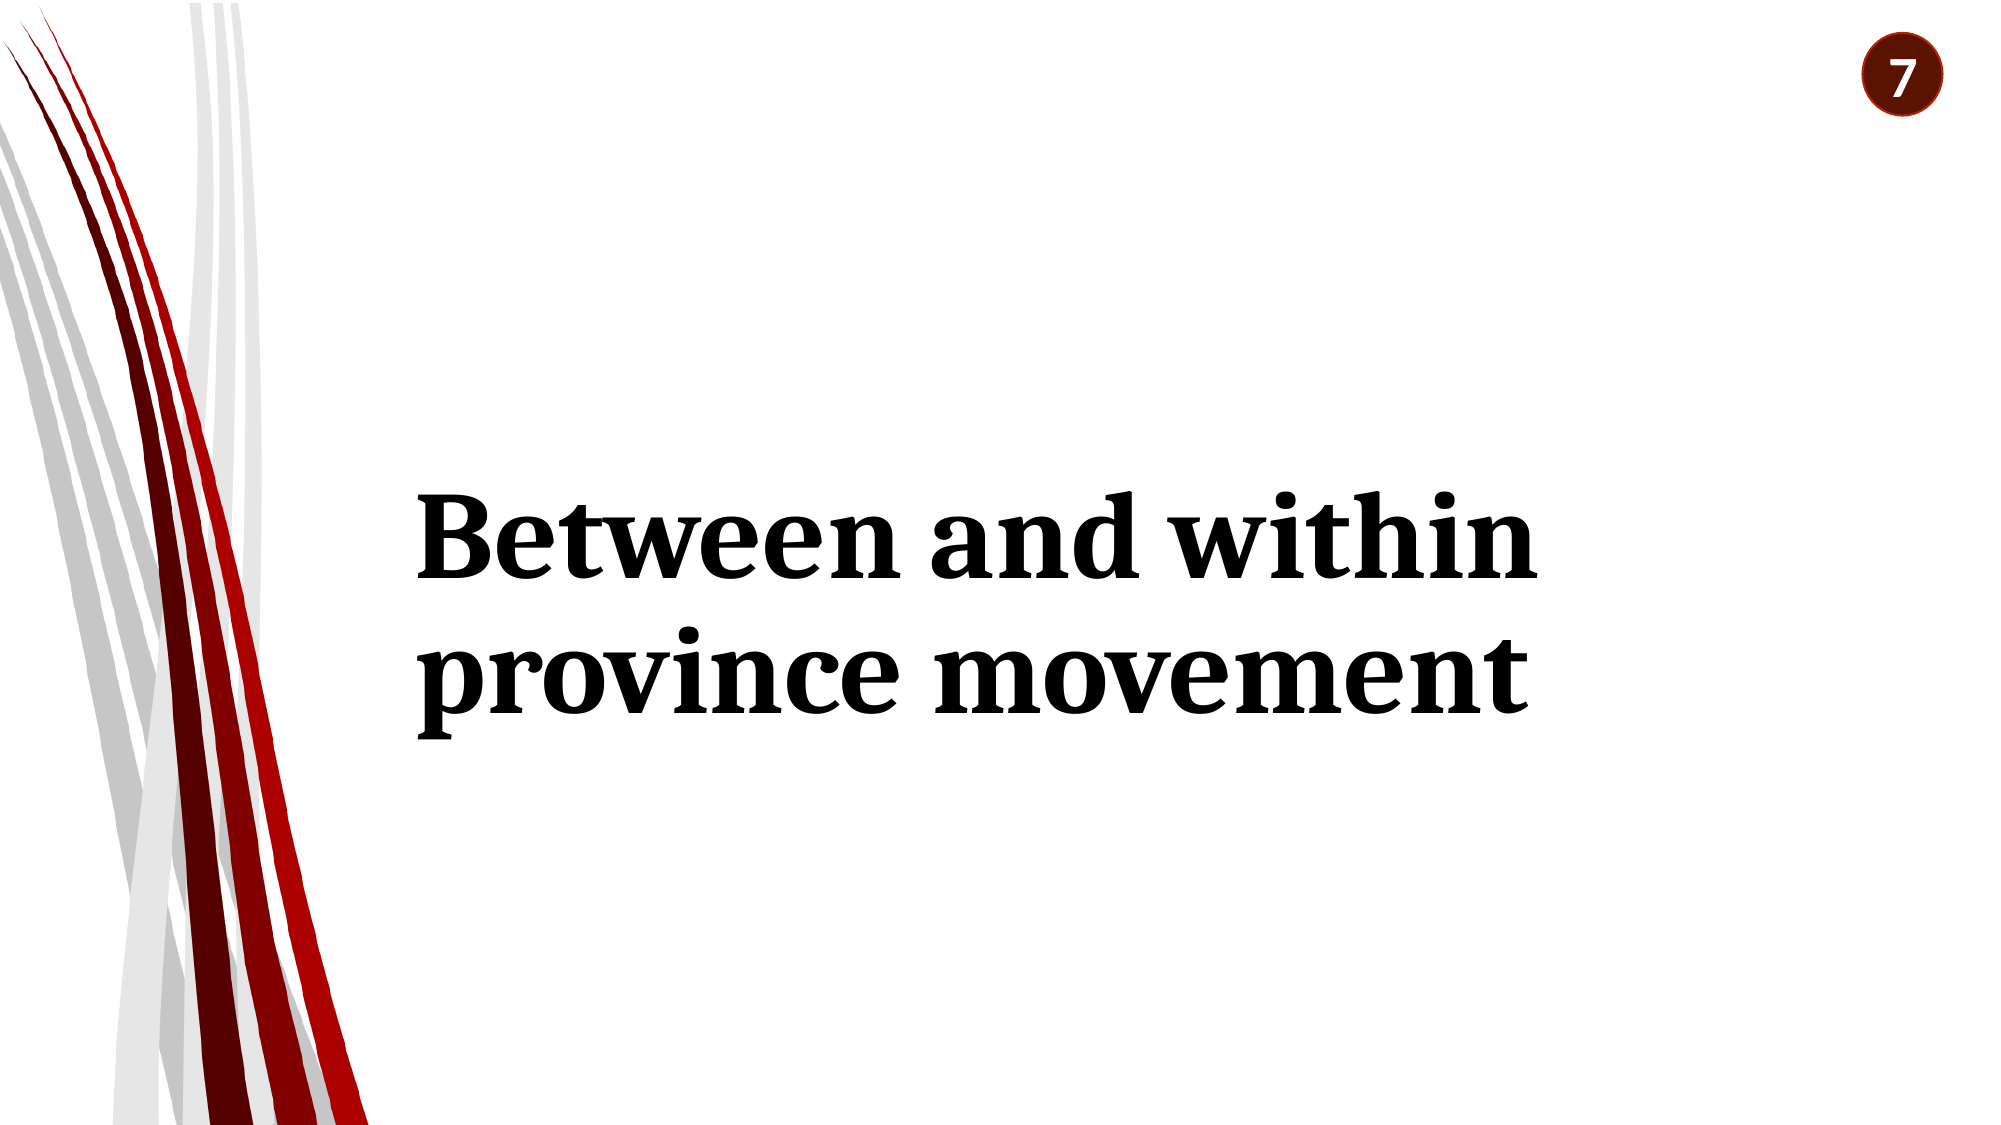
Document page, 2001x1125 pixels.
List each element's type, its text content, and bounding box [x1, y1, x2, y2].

text_box 7 [1861, 31, 1944, 117]
picture [0, 3, 400, 1125]
title Between and within province movement [399, 280, 1862, 749]
